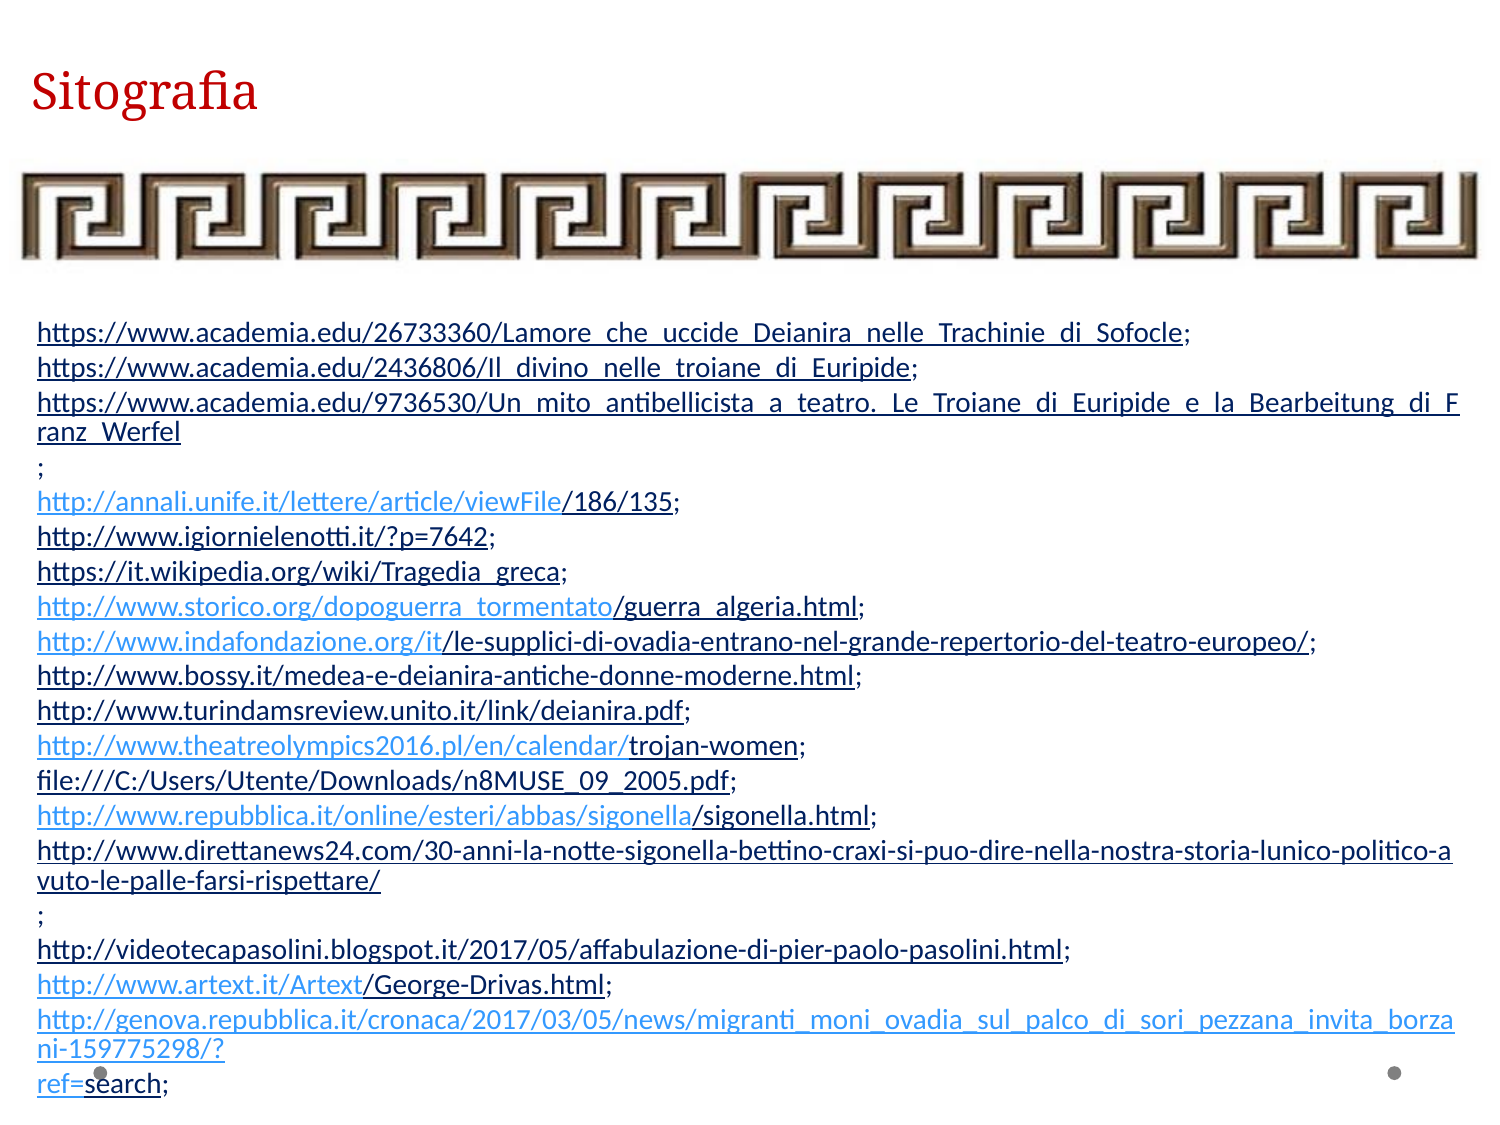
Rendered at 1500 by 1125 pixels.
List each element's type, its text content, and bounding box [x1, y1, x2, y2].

text_box https://www.academia.edu/26733360/Lamore_che_uccide_Deianira_nelle_Trachinie_di_Sofocle; https://www.academia.edu/2436806/Il_divino_nelle_troiane_di_Euripide; https://www.academia.edu/9736530/Un_mito_antibellicista_a_teatro._Le_Troiane_di_Euripide_e_la_Bearbeitung_di_Franz_Werfel; http://annali.unife.it/lettere/article/viewFile/186/135; http://www.igiornielenotti.it/?p=7642; https://it.wikipedia.org/wiki/Tragedia_greca; http://www.storico.org/dopoguerra_tormentato/guerra_algeria.html; http://www.indafondazione.org/it/le-supplici-di-ovadia-entrano-nel-grande-repertorio-del-teatro-europeo/; http://www.bossy.it/medea-e-deianira-antiche-donne-moderne.html; http://www.turindamsreview.unito.it/link/deianira.pdf; http://www.theatreolympics2016.pl/en/calendar/trojan-women; file:///C:/Users/Utente/Downloads/n8MUSE_09_2005.pdf; http://www.repubblica.it/online/esteri/abbas/sigonella/sigonella.html; http://www.direttanews24.com/30-anni-la-notte-sigonella-bettino-craxi-si-puo-dire-nella-nostra-storia-lunico-politico-avuto-le-palle-farsi-rispettare/; http://videotecapasolini.blogspot.it/2017/05/affabulazione-di-pier-paolo-pasolini.html; http://www.artext.it/Artext/George-Drivas.html; http://genova.repubblica.it/cronaca/2017/03/05/news/migranti_moni_ovadia_sul_palco_di_sori_pezzana_invita_borzani-159775298/?ref=search; [22, 308, 1478, 1125]
picture [9, 134, 1491, 300]
text_box Sitografia [16, 52, 276, 128]
